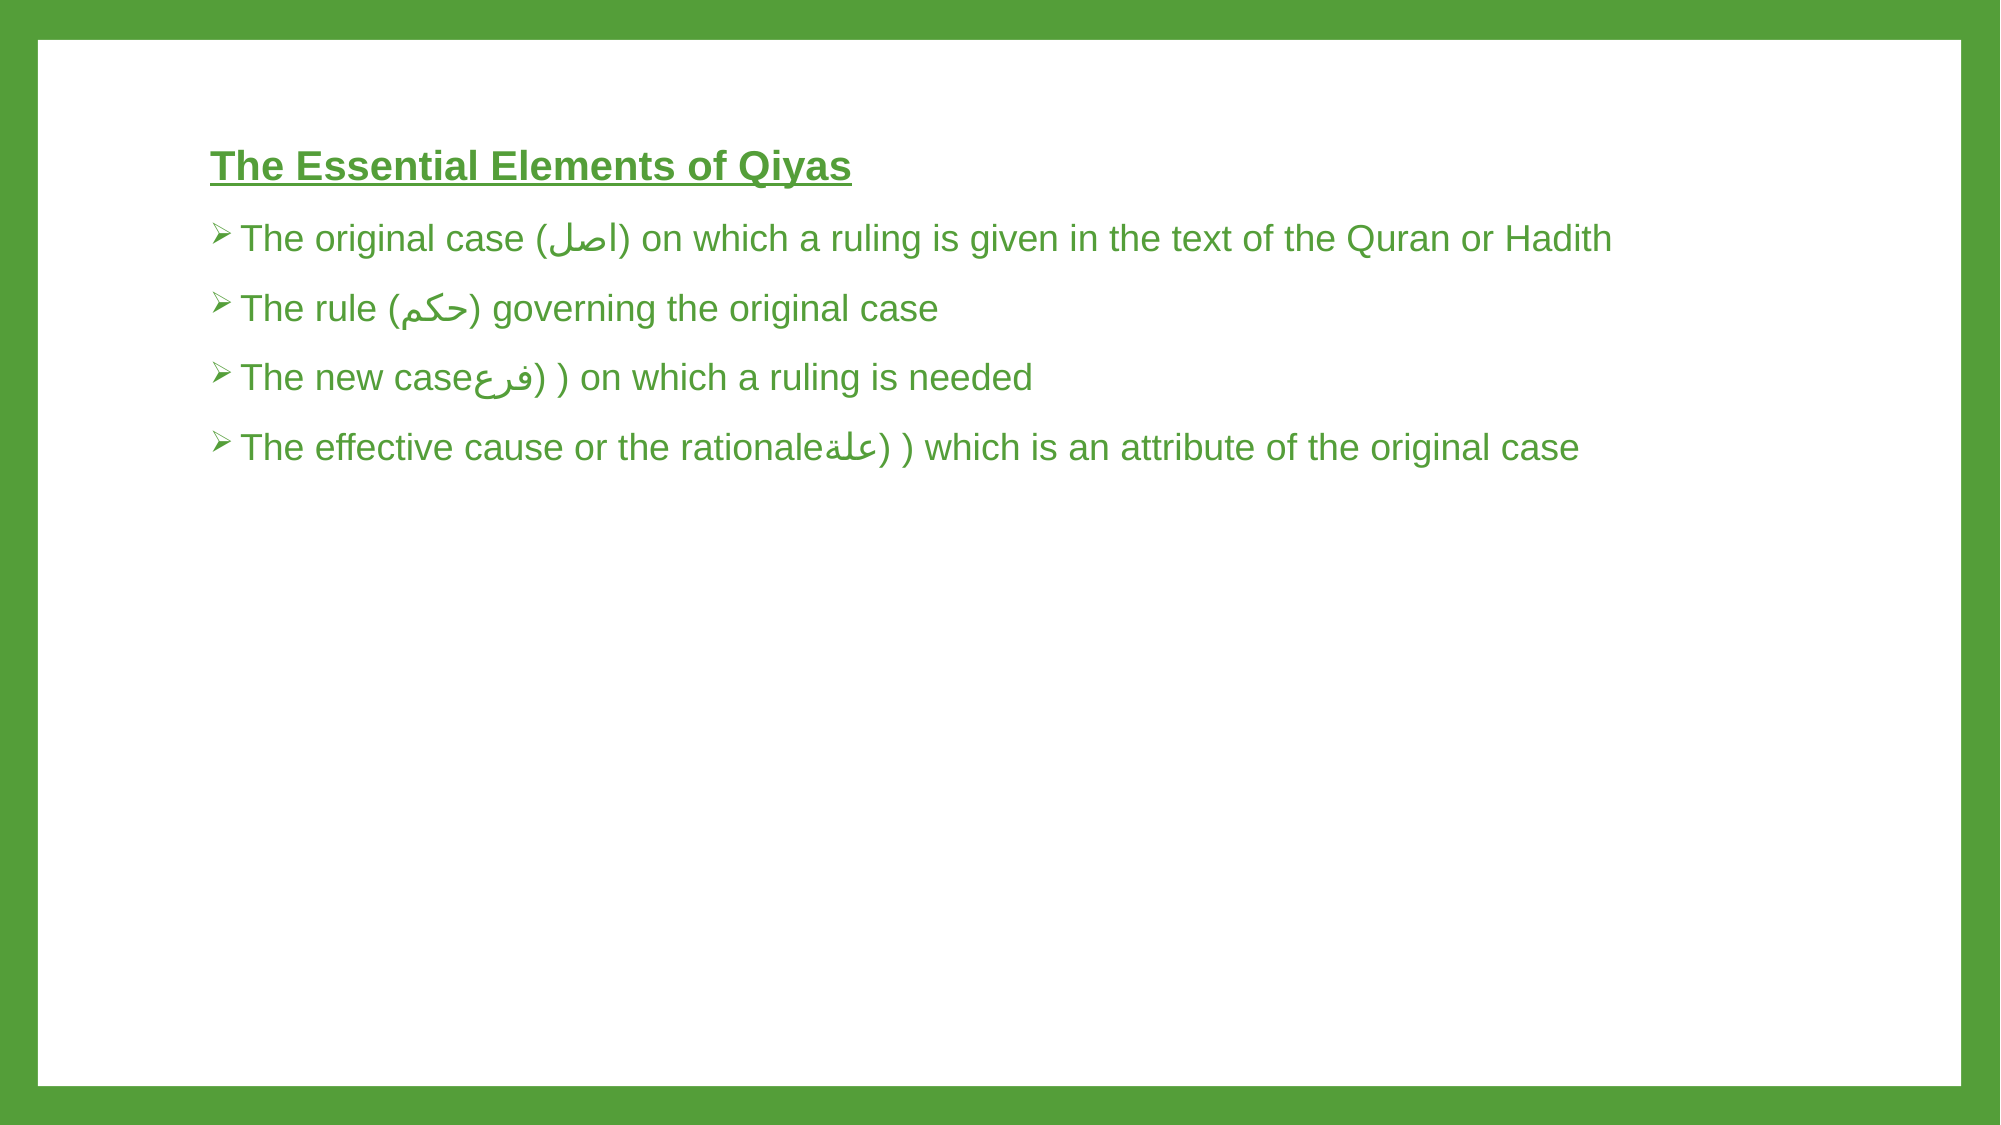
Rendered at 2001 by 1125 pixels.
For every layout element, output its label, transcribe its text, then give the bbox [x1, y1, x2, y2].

list The Essential Elements of Qiyas The original case (اصل) on which a ruling is given in the text of the Quran or Hadith The rule (حكم) governing the original case The new caseفرع) ) on which a ruling is needed The effective cause or the rationaleعلة) ) which is an attribute of the original case [187, 137, 1808, 1000]
